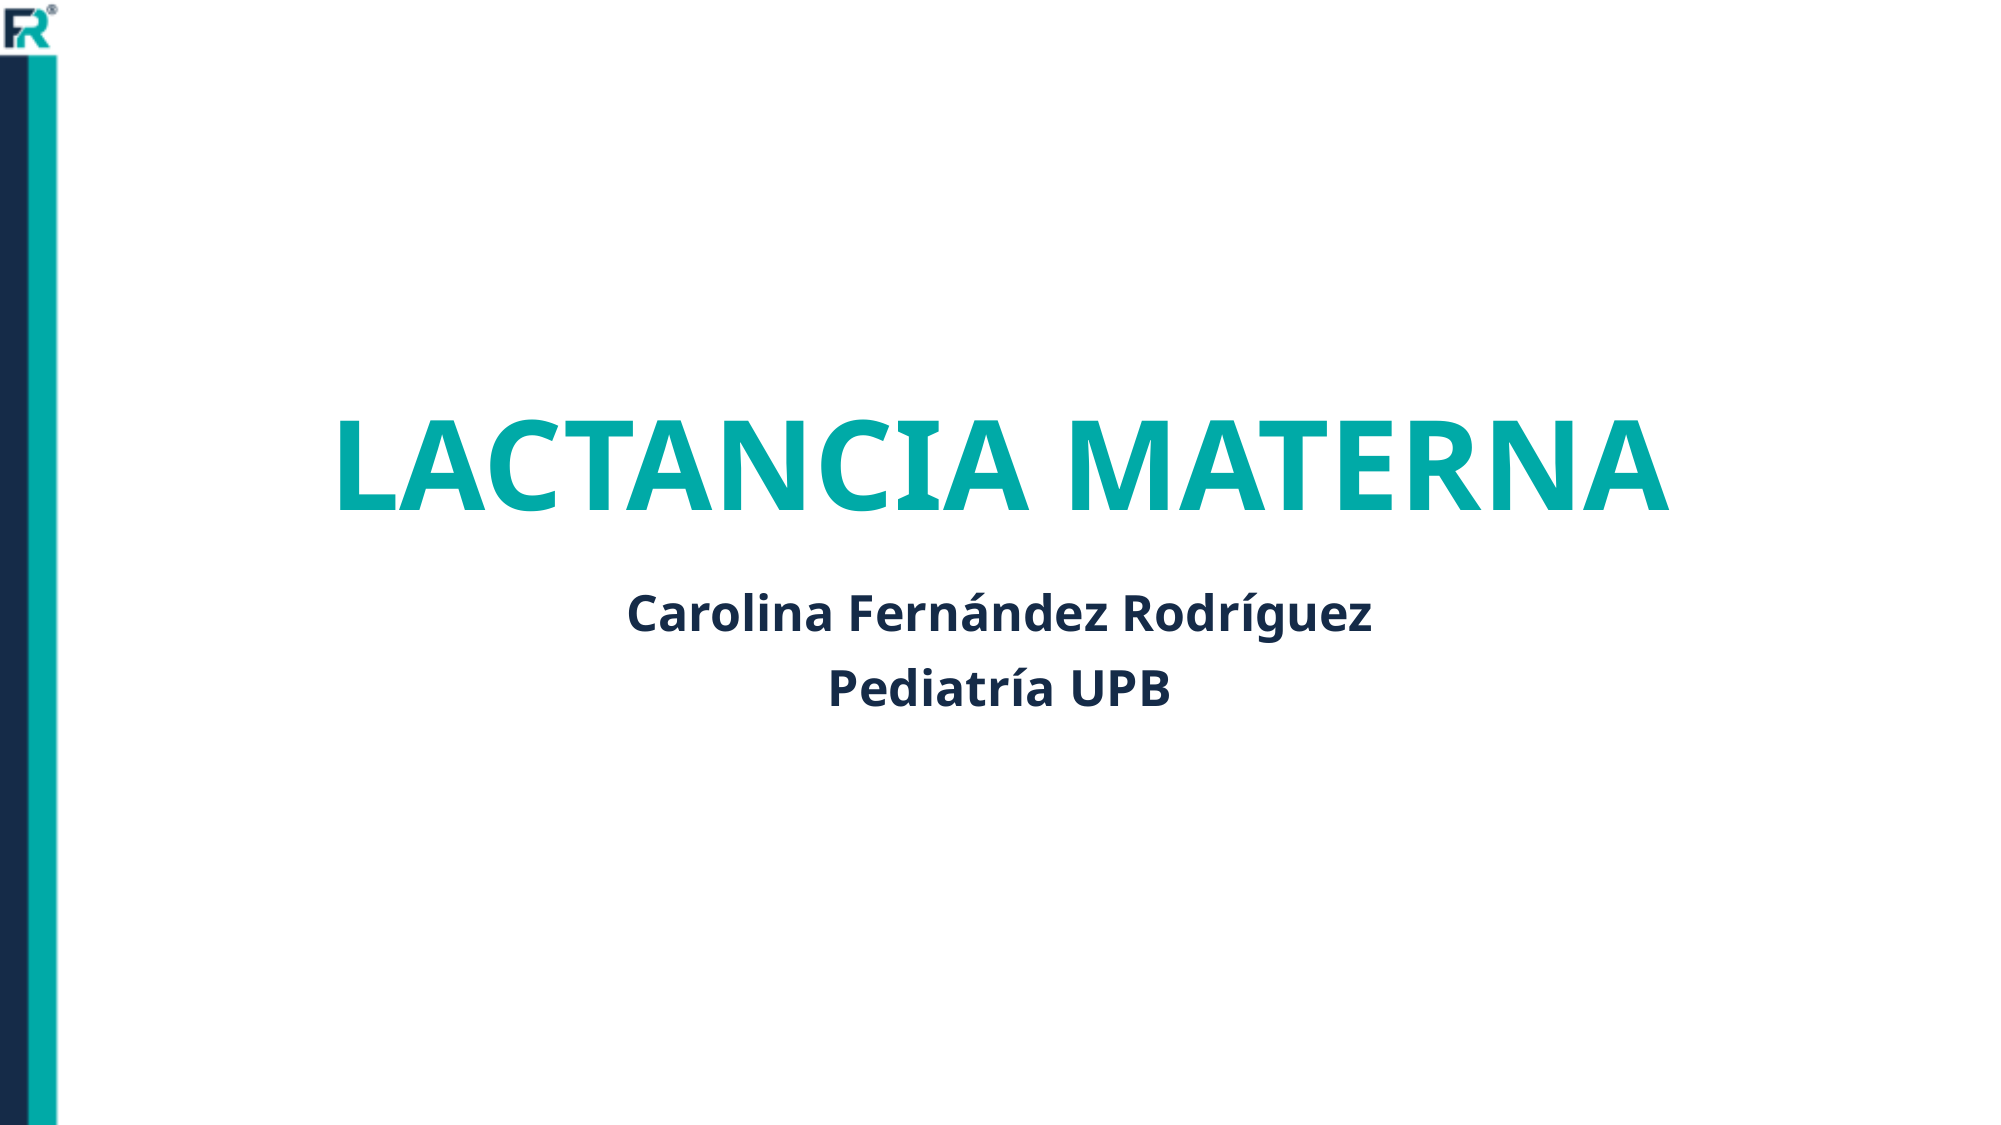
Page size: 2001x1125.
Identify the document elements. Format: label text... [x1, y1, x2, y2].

title LACTANCIA MATERNA [137, 224, 1863, 546]
list Carolina Fernández Rodríguez Pediatría UPB [579, 580, 1420, 827]
picture [0, 0, 2001, 1125]
